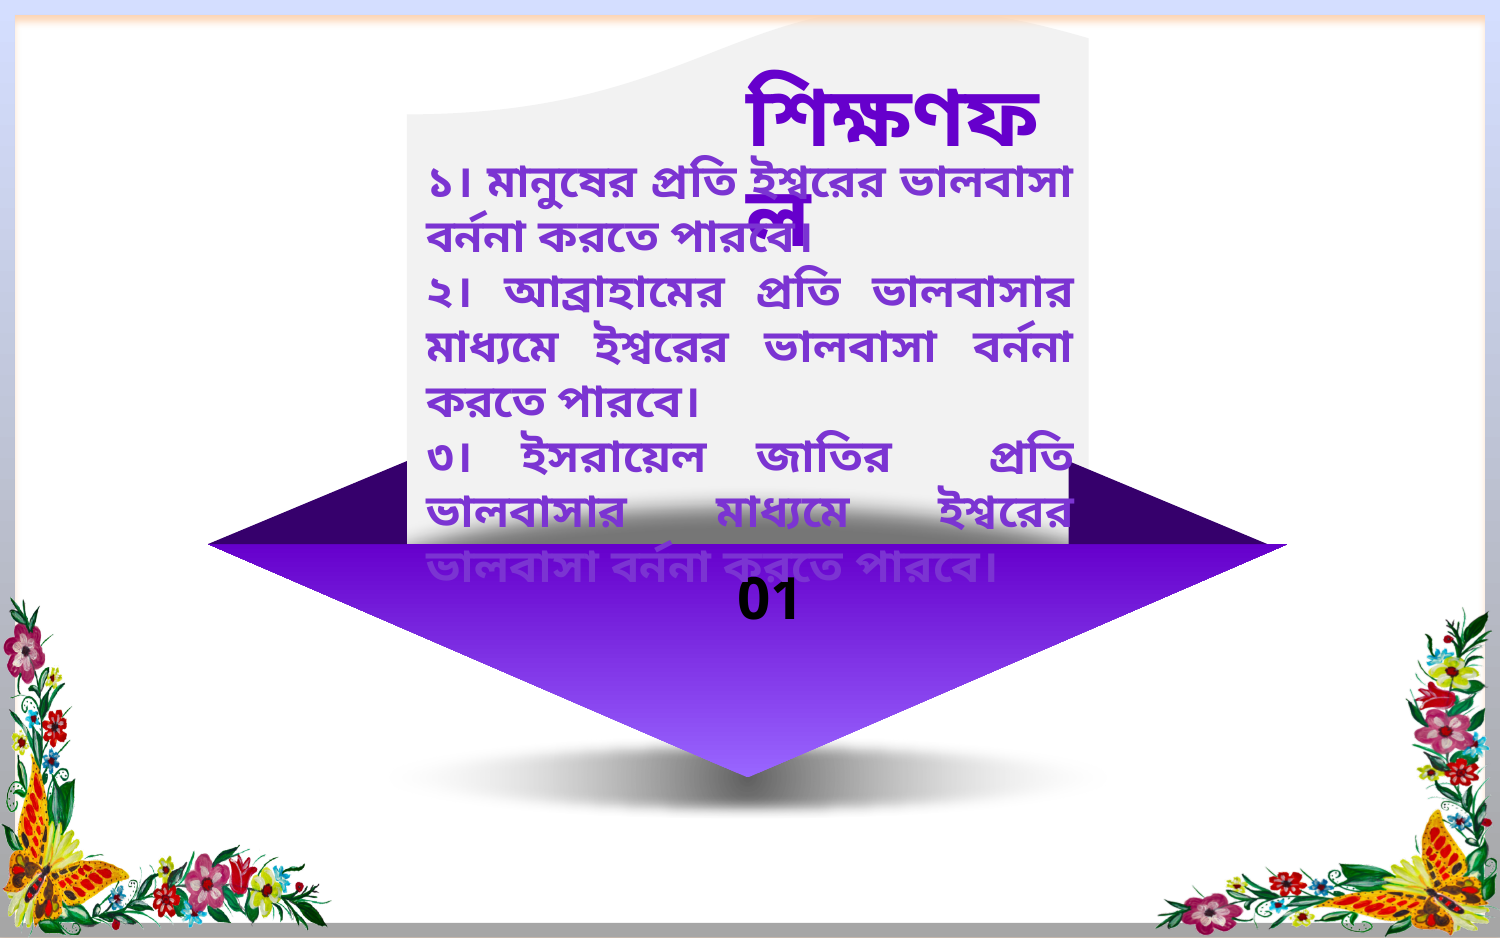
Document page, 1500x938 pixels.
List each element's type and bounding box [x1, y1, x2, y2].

text_box [0, 0, 1500, 938]
